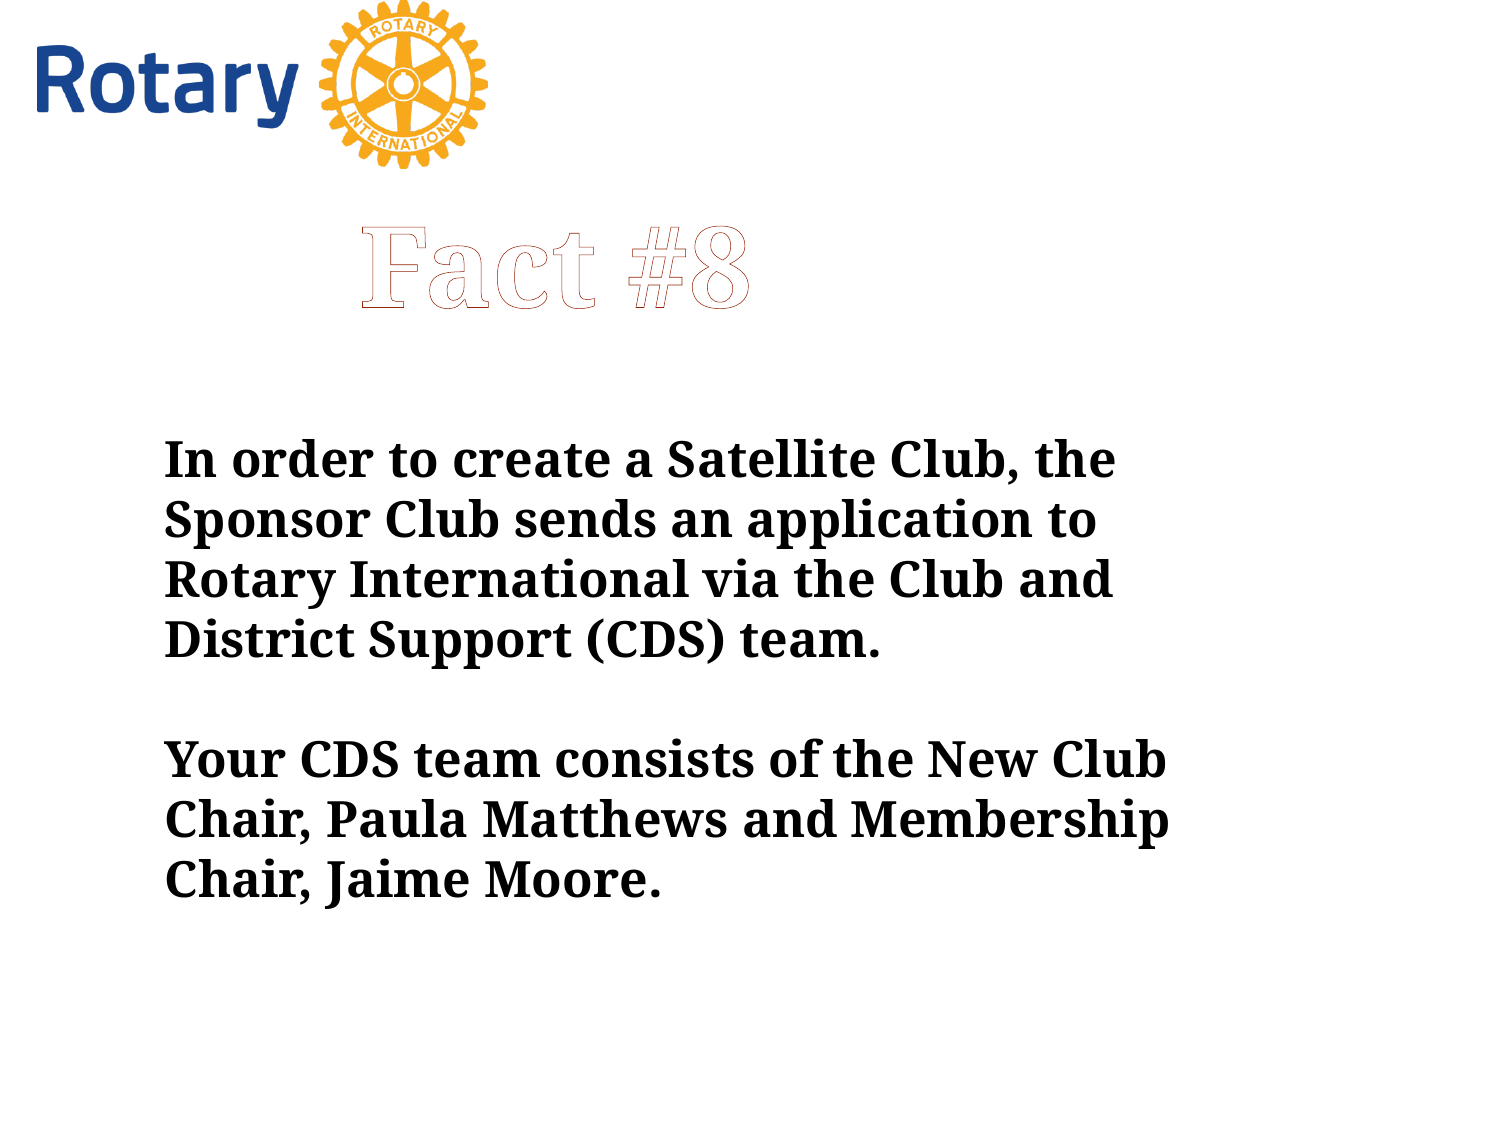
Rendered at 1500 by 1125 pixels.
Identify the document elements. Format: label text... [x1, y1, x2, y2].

text_box Fact #8 [344, 187, 768, 338]
text_box In order to create a Satellite Club, the Sponsor Club sends an application to Rotary International via the Club and District Support (CDS) team. Your CDS team consists of the New Club Chair, Paula Matthews and Membership Chair, Jaime Moore. [149, 374, 1200, 975]
picture [37, 0, 488, 170]
